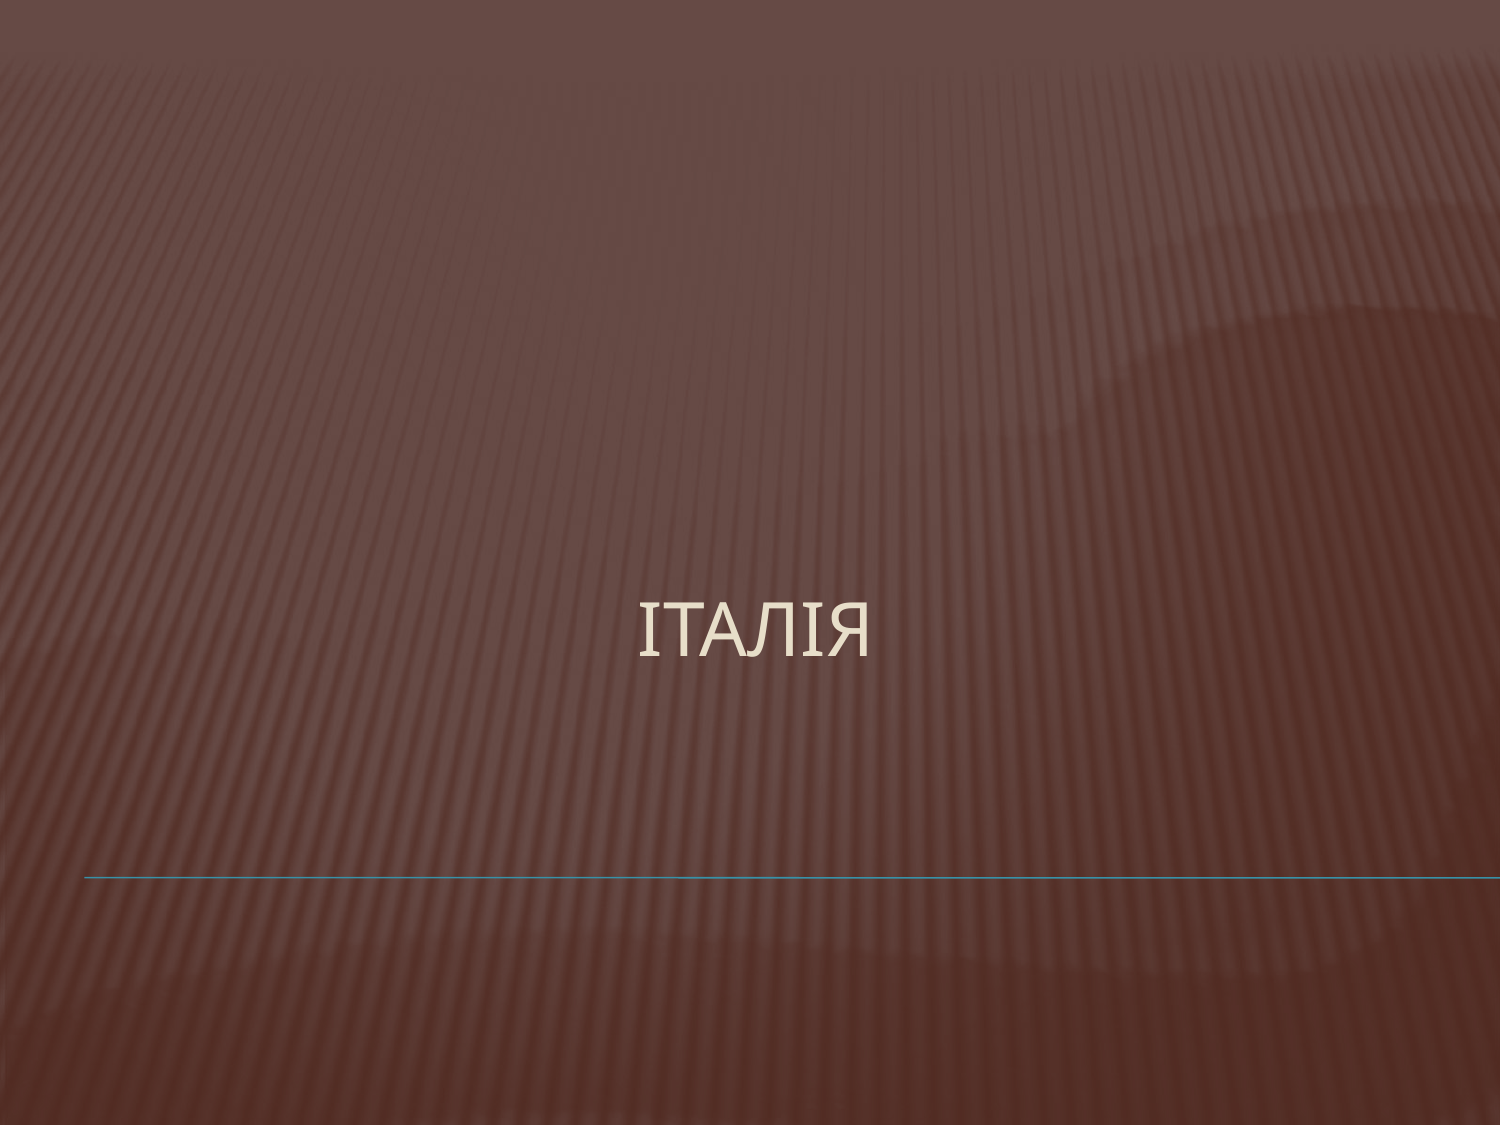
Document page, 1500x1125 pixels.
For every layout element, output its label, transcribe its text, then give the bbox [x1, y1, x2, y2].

title італія [62, 574, 1450, 775]
